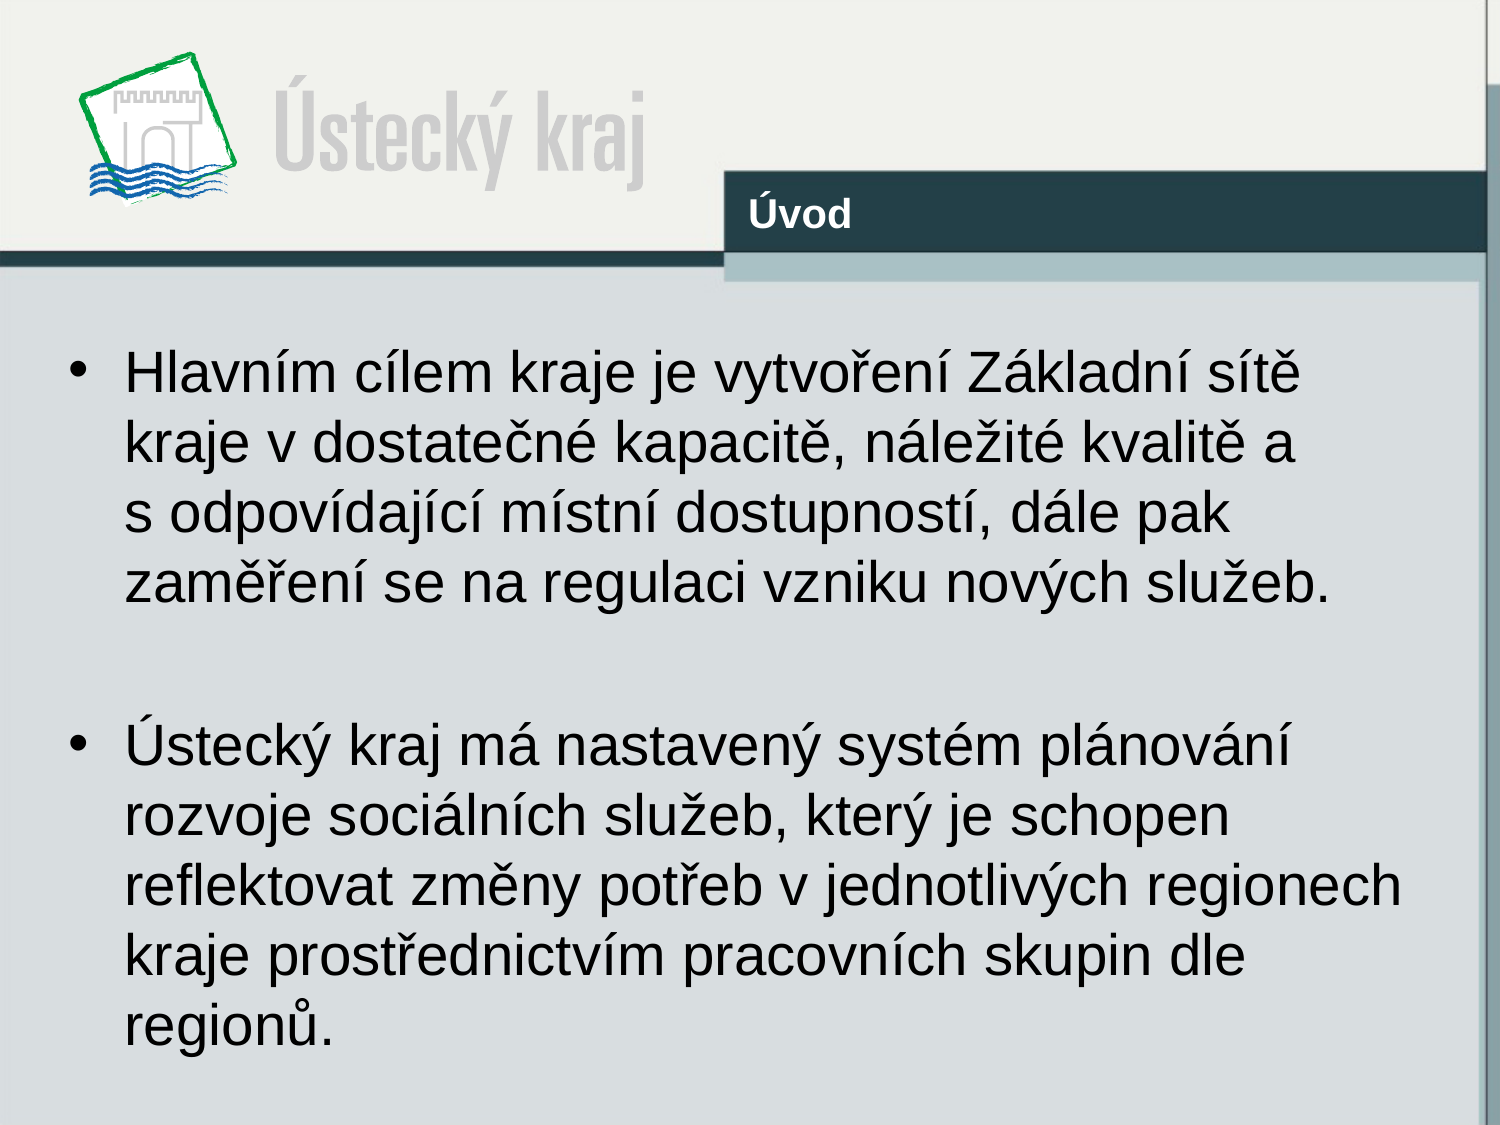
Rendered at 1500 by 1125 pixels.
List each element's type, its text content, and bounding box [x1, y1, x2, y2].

picture [0, 0, 1500, 1125]
footer Úvod [733, 171, 1477, 254]
list Hlavním cílem kraje je vytvoření Základní sítě kraje v dostatečné kapacitě, náležité kvalitě a s odpovídající místní dostupností, dále pak zaměření se na regulaci vzniku nových služeb. Ústecký kraj má nastavený systém plánování rozvoje sociálních služeb, který je schopen reflektovat změny potřeb v jednotlivých regionech kraje prostřednictvím pracovních skupin dle regionů. [52, 326, 1426, 1095]
